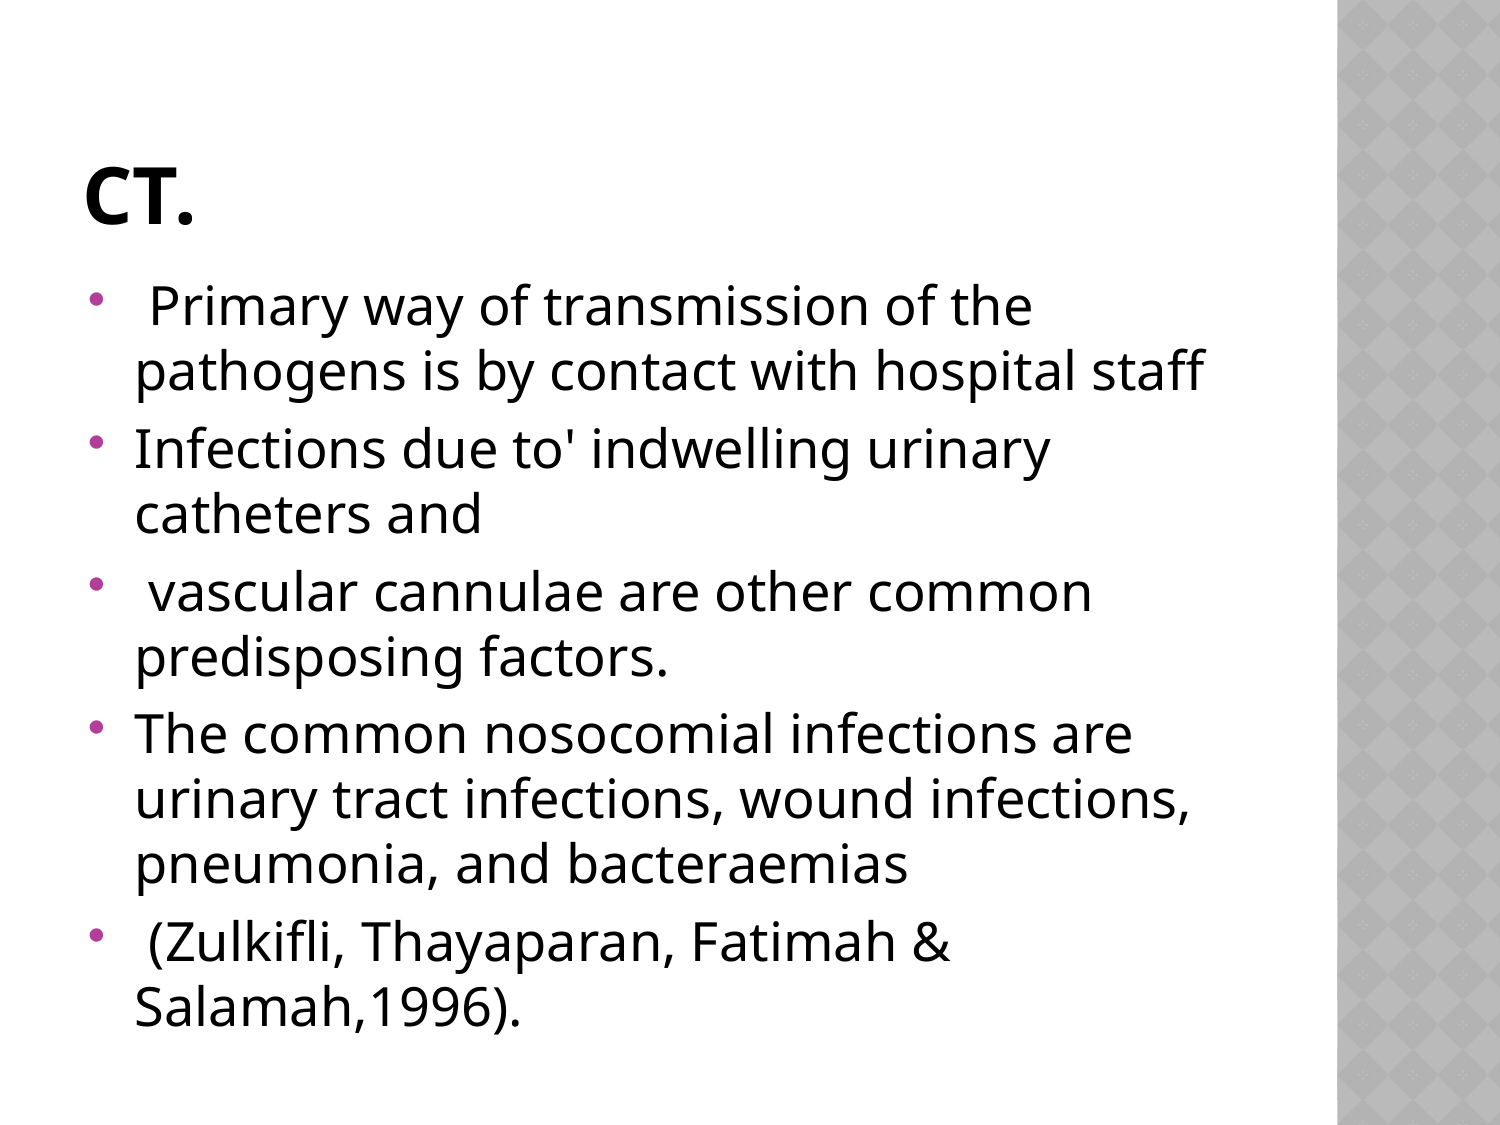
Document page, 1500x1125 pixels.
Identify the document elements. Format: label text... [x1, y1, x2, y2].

title Ct. [75, 52, 1263, 240]
list Primary way of transmission of the pathogens is by contact with hospital staff Infections due to' indwelling urinary catheters and vascular cannulae are other common predisposing factors. The common nosocomial infections are urinary tract infections, wound infections, pneumonia, and bacteraemias (Zulkifli, Thayaparan, Fatimah & Salamah,1996). [75, 264, 1263, 1059]
